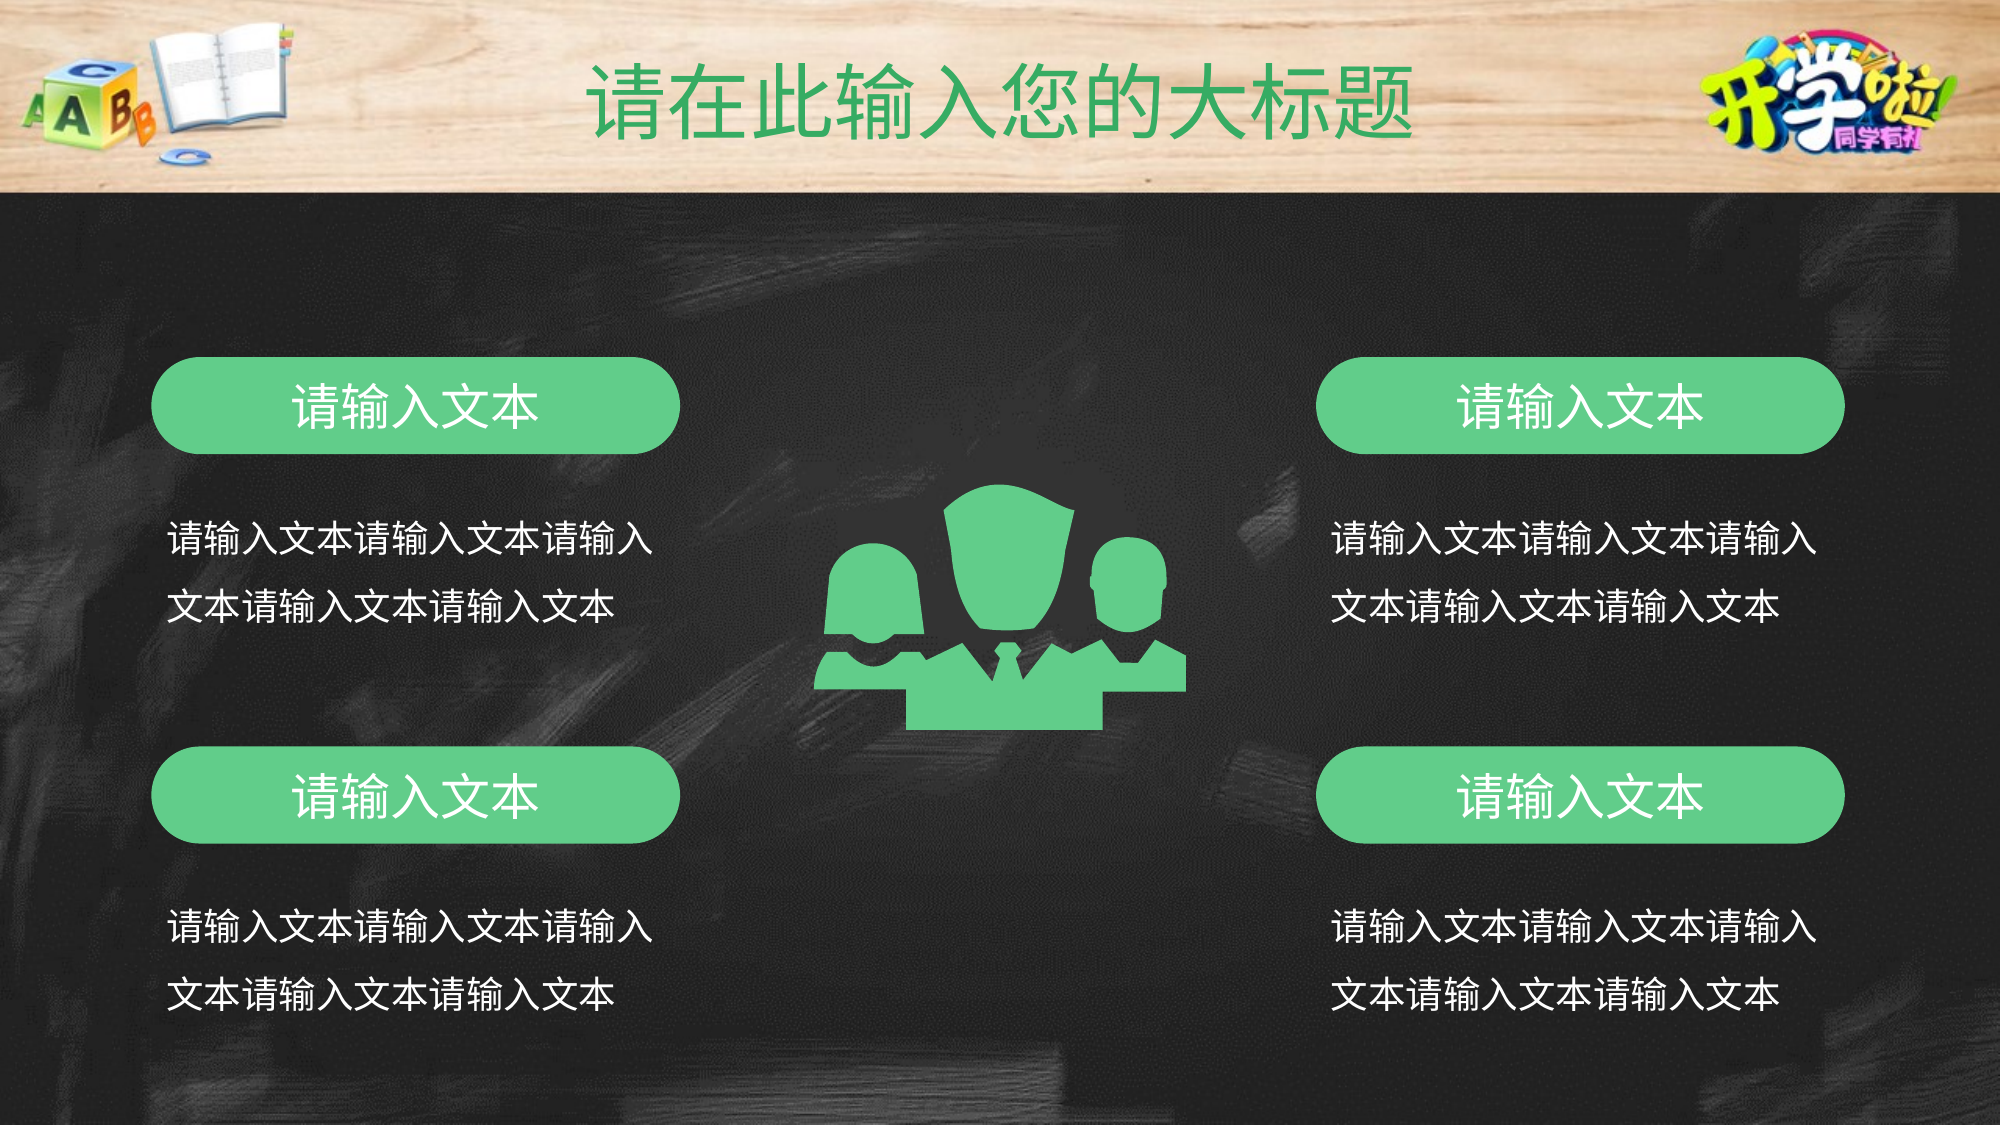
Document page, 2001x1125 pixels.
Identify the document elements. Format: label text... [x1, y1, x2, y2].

text_box [943, 484, 1075, 631]
text_box 请输入文本 [151, 746, 681, 844]
text_box 请输入文本 [1316, 357, 1845, 455]
text_box [813, 639, 1186, 730]
text_box 请输入文本 [1316, 746, 1845, 844]
text_box 请输入文本 [151, 357, 681, 455]
text_box [1089, 537, 1167, 633]
text_box [823, 543, 925, 644]
text_box 请输入文本请输入文本请输入文本请输入文本请输入文本 [150, 473, 685, 647]
text_box 请输入文本请输入文本请输入文本请输入文本请输入文本 [1315, 861, 1849, 1035]
text_box 请输入文本请输入文本请输入文本请输入文本请输入文本 [150, 861, 685, 1035]
picture [0, 0, 2000, 1125]
title 请在此输入您的大标题 [161, 22, 1839, 160]
text_box 请输入文本请输入文本请输入文本请输入文本请输入文本 [1315, 473, 1849, 647]
